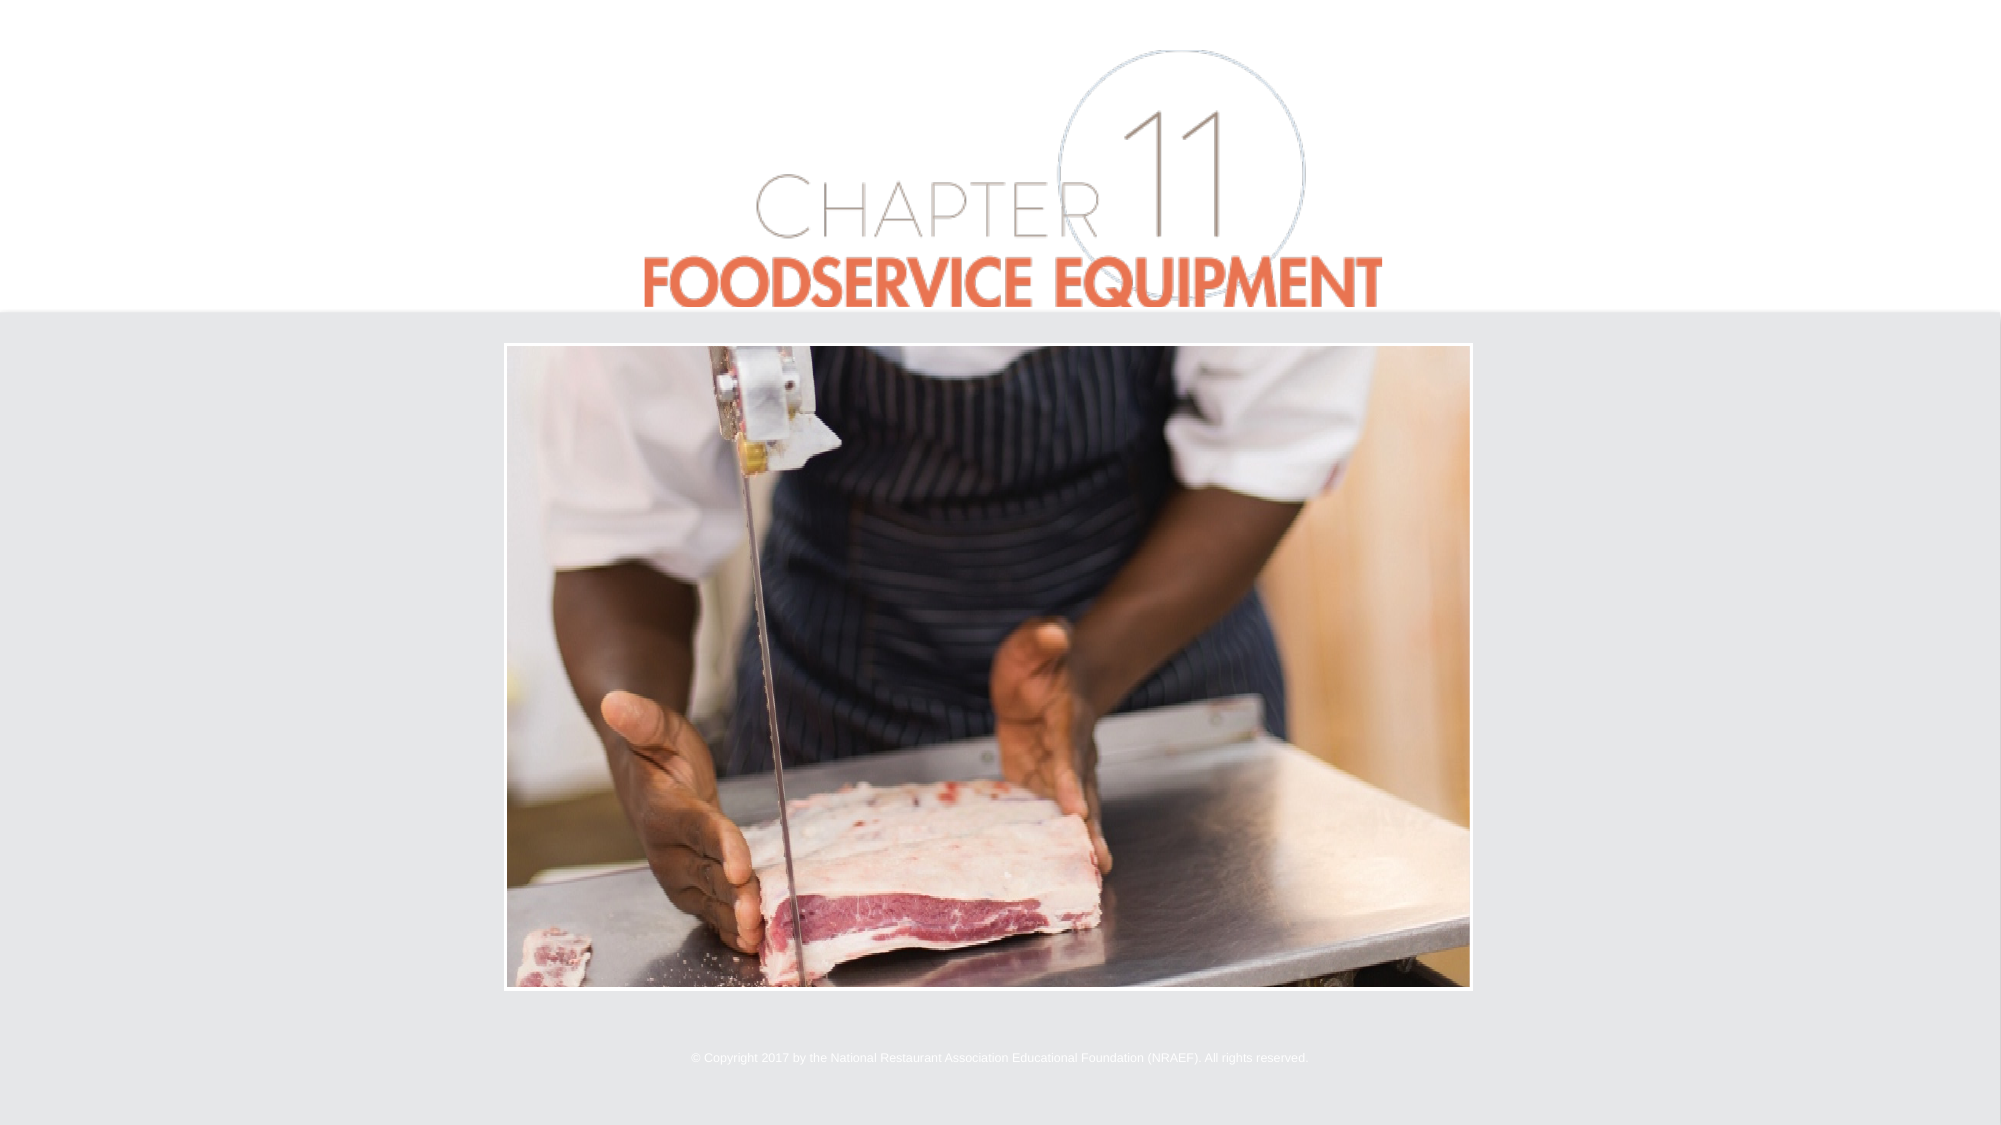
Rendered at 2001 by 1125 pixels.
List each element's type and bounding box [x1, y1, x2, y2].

picture [507, 346, 1470, 987]
